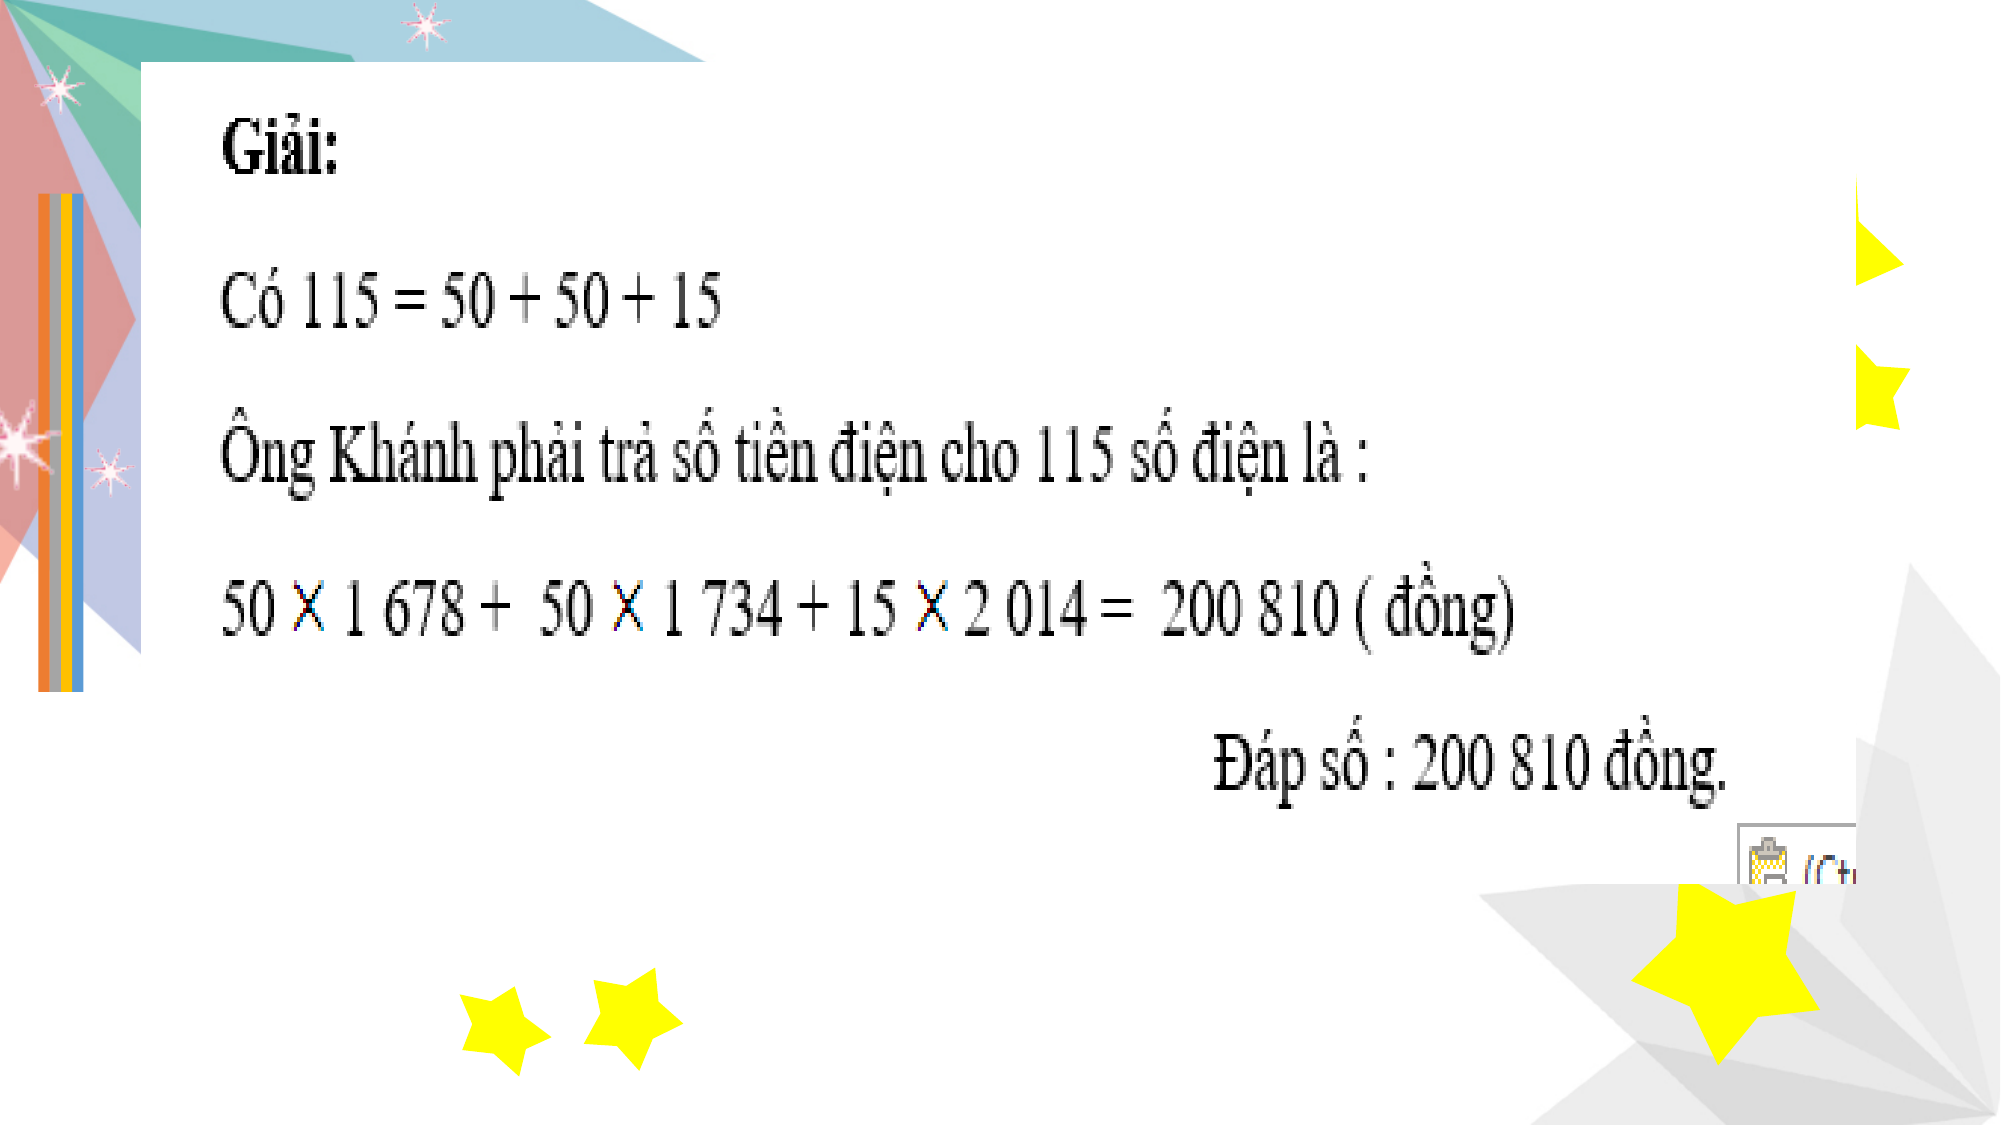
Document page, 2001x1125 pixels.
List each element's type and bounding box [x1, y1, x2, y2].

text_box [582, 965, 686, 1073]
text_box [1856, 155, 1906, 287]
text_box [1856, 342, 1913, 432]
picture [0, 0, 2001, 1125]
text_box [1629, 884, 1822, 1068]
text_box [38, 572, 84, 692]
text_box [457, 984, 554, 1079]
text_box [38, 193, 84, 394]
